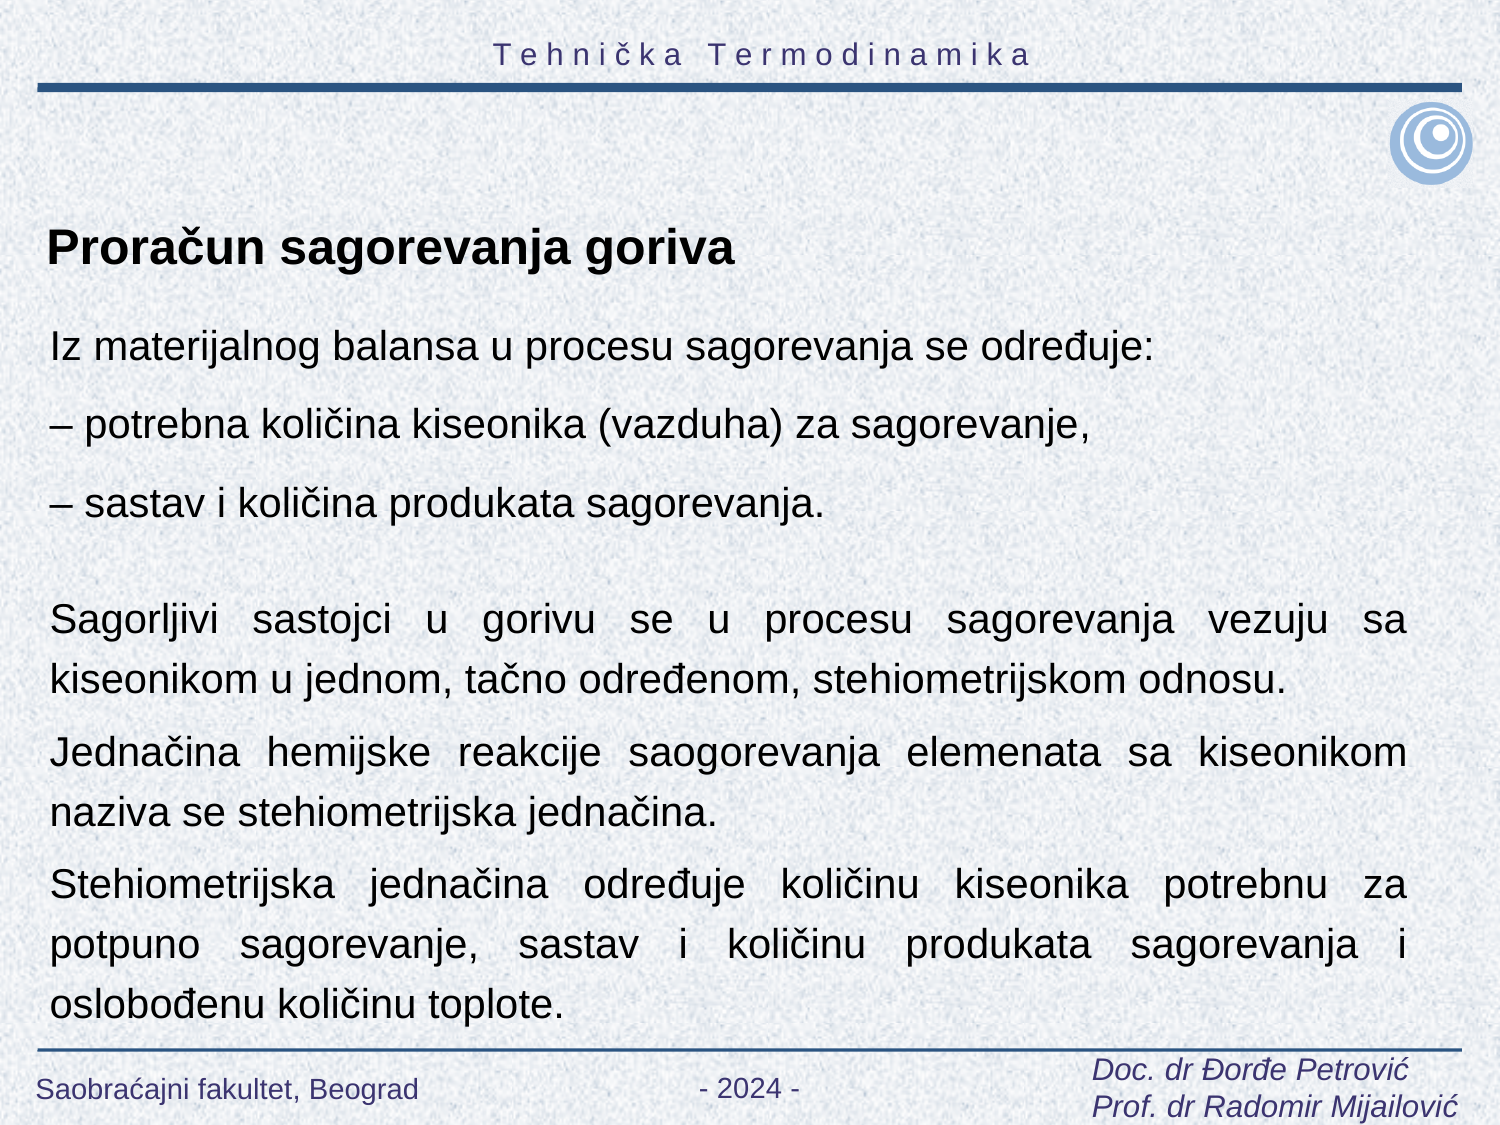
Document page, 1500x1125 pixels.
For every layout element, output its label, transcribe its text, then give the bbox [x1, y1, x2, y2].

text_box Sagorlјivi sastojci u gorivu se u procesu sagorevanja vezuju sa kiseonikom u jednom, tačno određenom, stehiometrijskom odnosu. Jednačina hemijske reakcije saogorevanja elemenata sa kiseonikom naziva se stehiometrijska jednačina. Stehiometrijska jednačina određuje količinu kiseonika potrebnu za potpuno sagorevanje, sastav i količinu produkata sagorevanja i oslobođenu količinu toplote. [34, 574, 1423, 1035]
picture [1387, 99, 1473, 188]
text_box Proračun sagorevanja goriva [31, 195, 751, 282]
text_box Iz materijalnog balansa u procesu sagorevanja se određuje: – potrebna količina kiseonika (vazduha) za sagorevanje, – sastav i količina produkata sagorevanja. [34, 301, 1423, 534]
